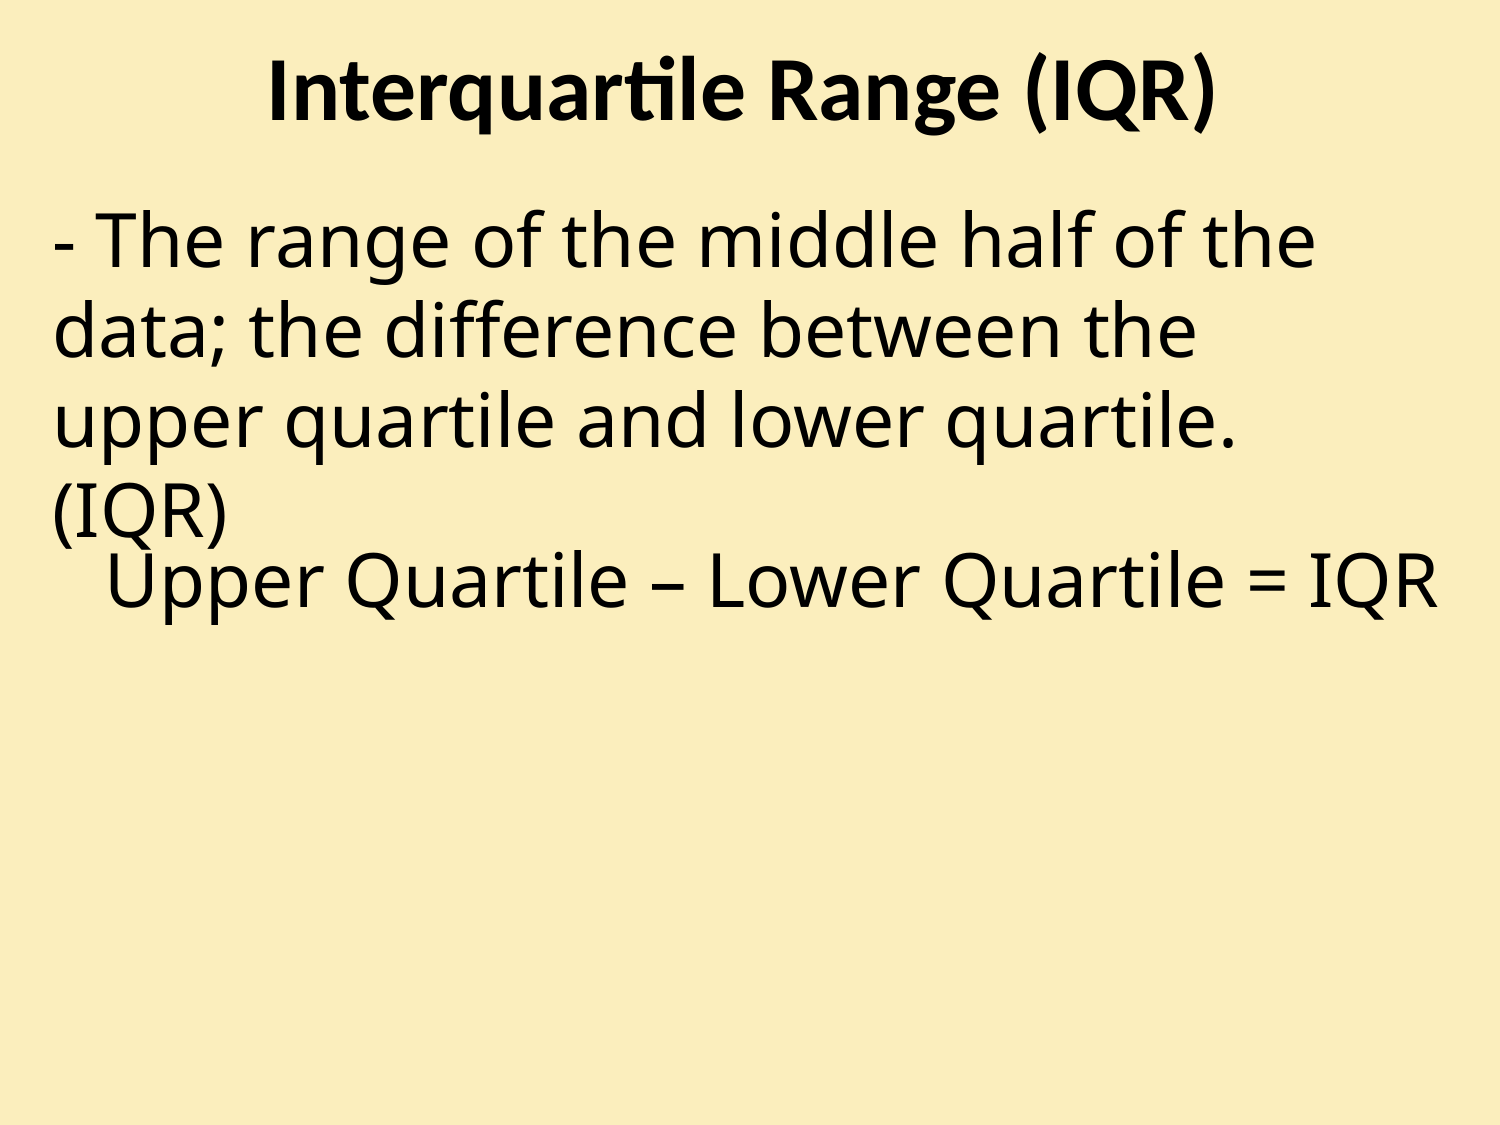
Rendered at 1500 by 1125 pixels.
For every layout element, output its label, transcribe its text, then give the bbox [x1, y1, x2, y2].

text_box Upper Quartile – Lower Quartile = IQR [89, 524, 1465, 630]
text_box - The range of the middle half of the data; the difference between the upper quartile and lower quartile. (IQR) [37, 184, 1413, 560]
title Interquartile Range (IQR) [68, 0, 1419, 178]
